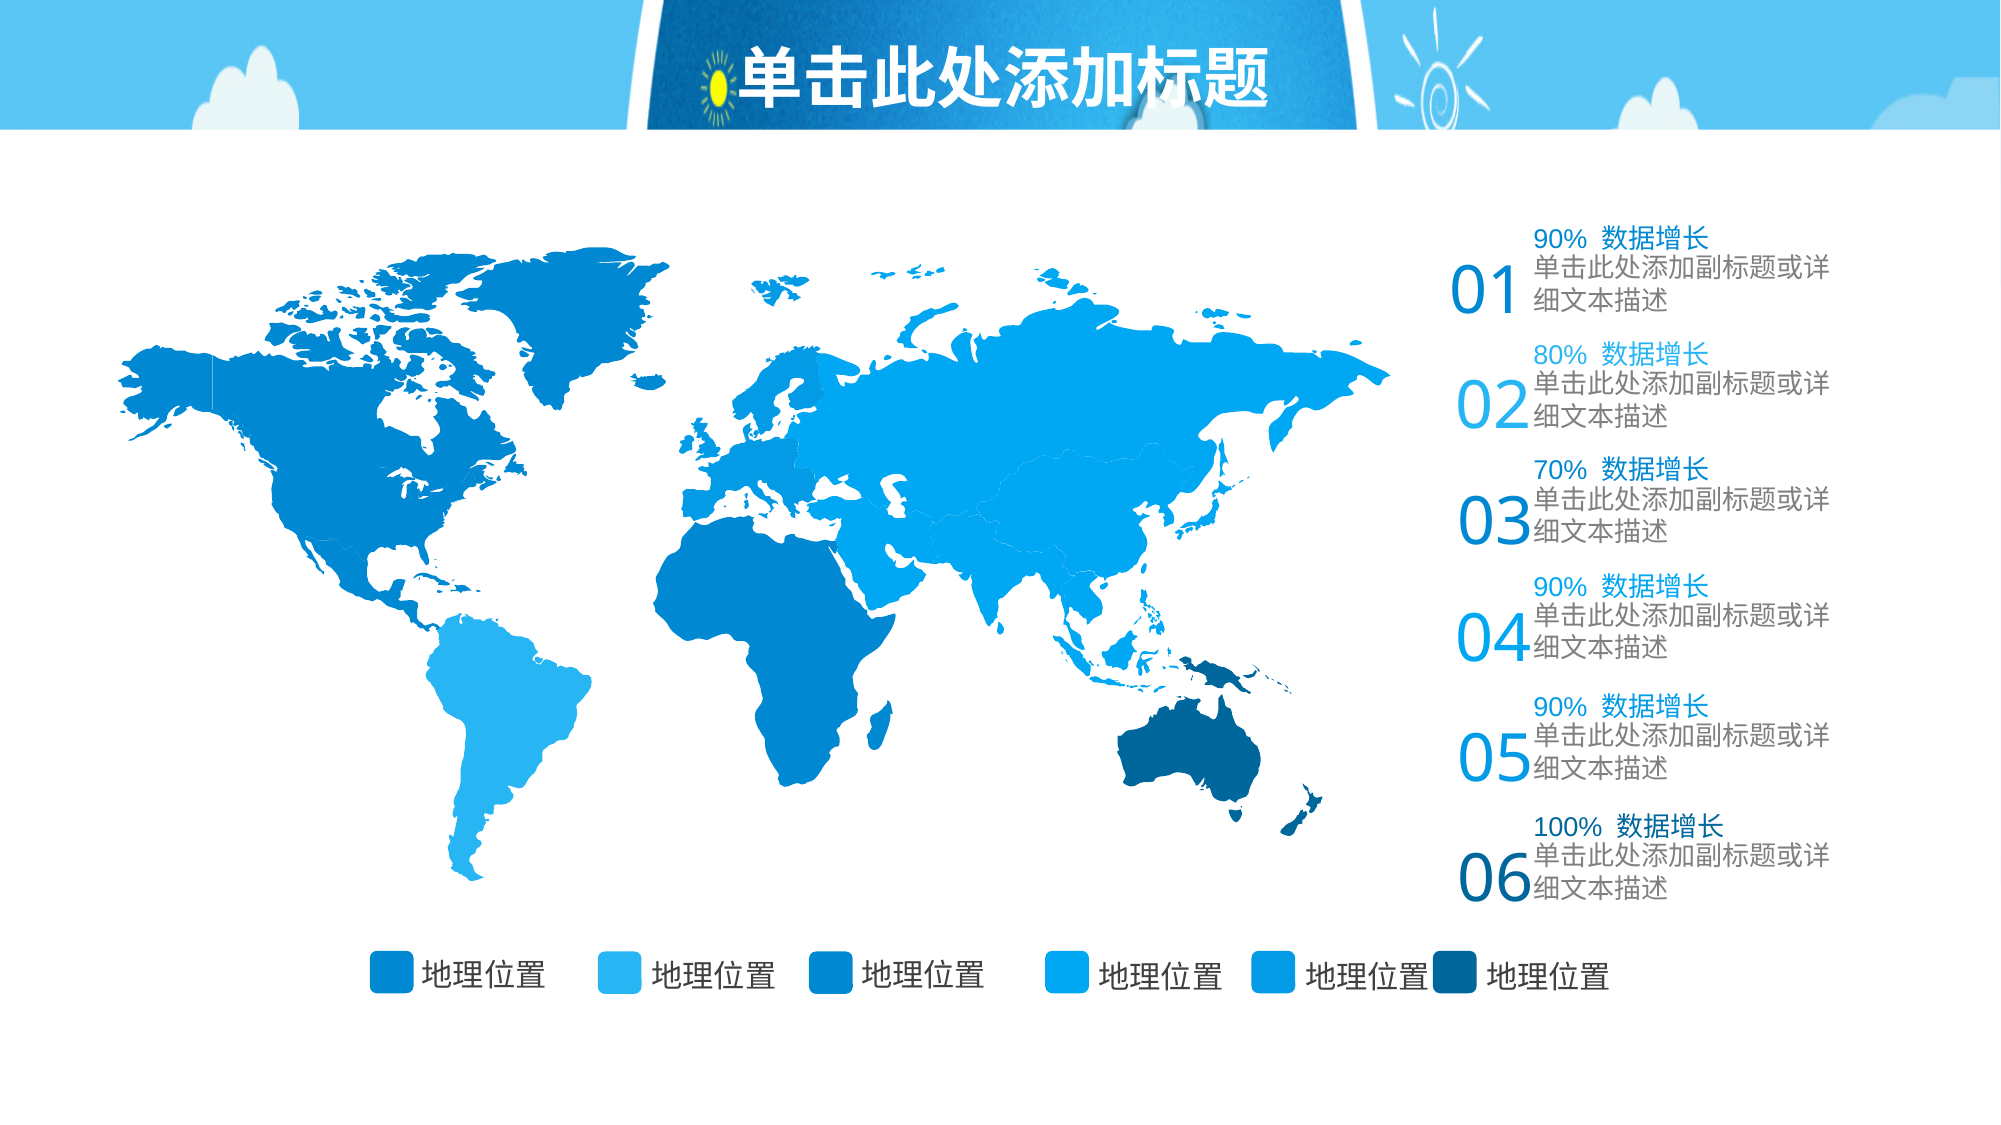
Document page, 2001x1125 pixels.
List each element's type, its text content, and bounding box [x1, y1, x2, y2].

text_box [678, 274, 783, 521]
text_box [425, 632, 592, 881]
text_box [1466, 688, 1849, 796]
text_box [1116, 693, 1323, 837]
title 单击此处添加标题 [141, 31, 1867, 130]
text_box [1466, 221, 1849, 328]
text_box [652, 515, 896, 787]
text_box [1466, 452, 1849, 559]
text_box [783, 264, 1391, 693]
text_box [1466, 336, 1849, 444]
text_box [117, 247, 670, 632]
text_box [1466, 808, 1849, 916]
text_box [369, 950, 1613, 995]
picture [0, 0, 2001, 1125]
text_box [1466, 568, 1849, 676]
